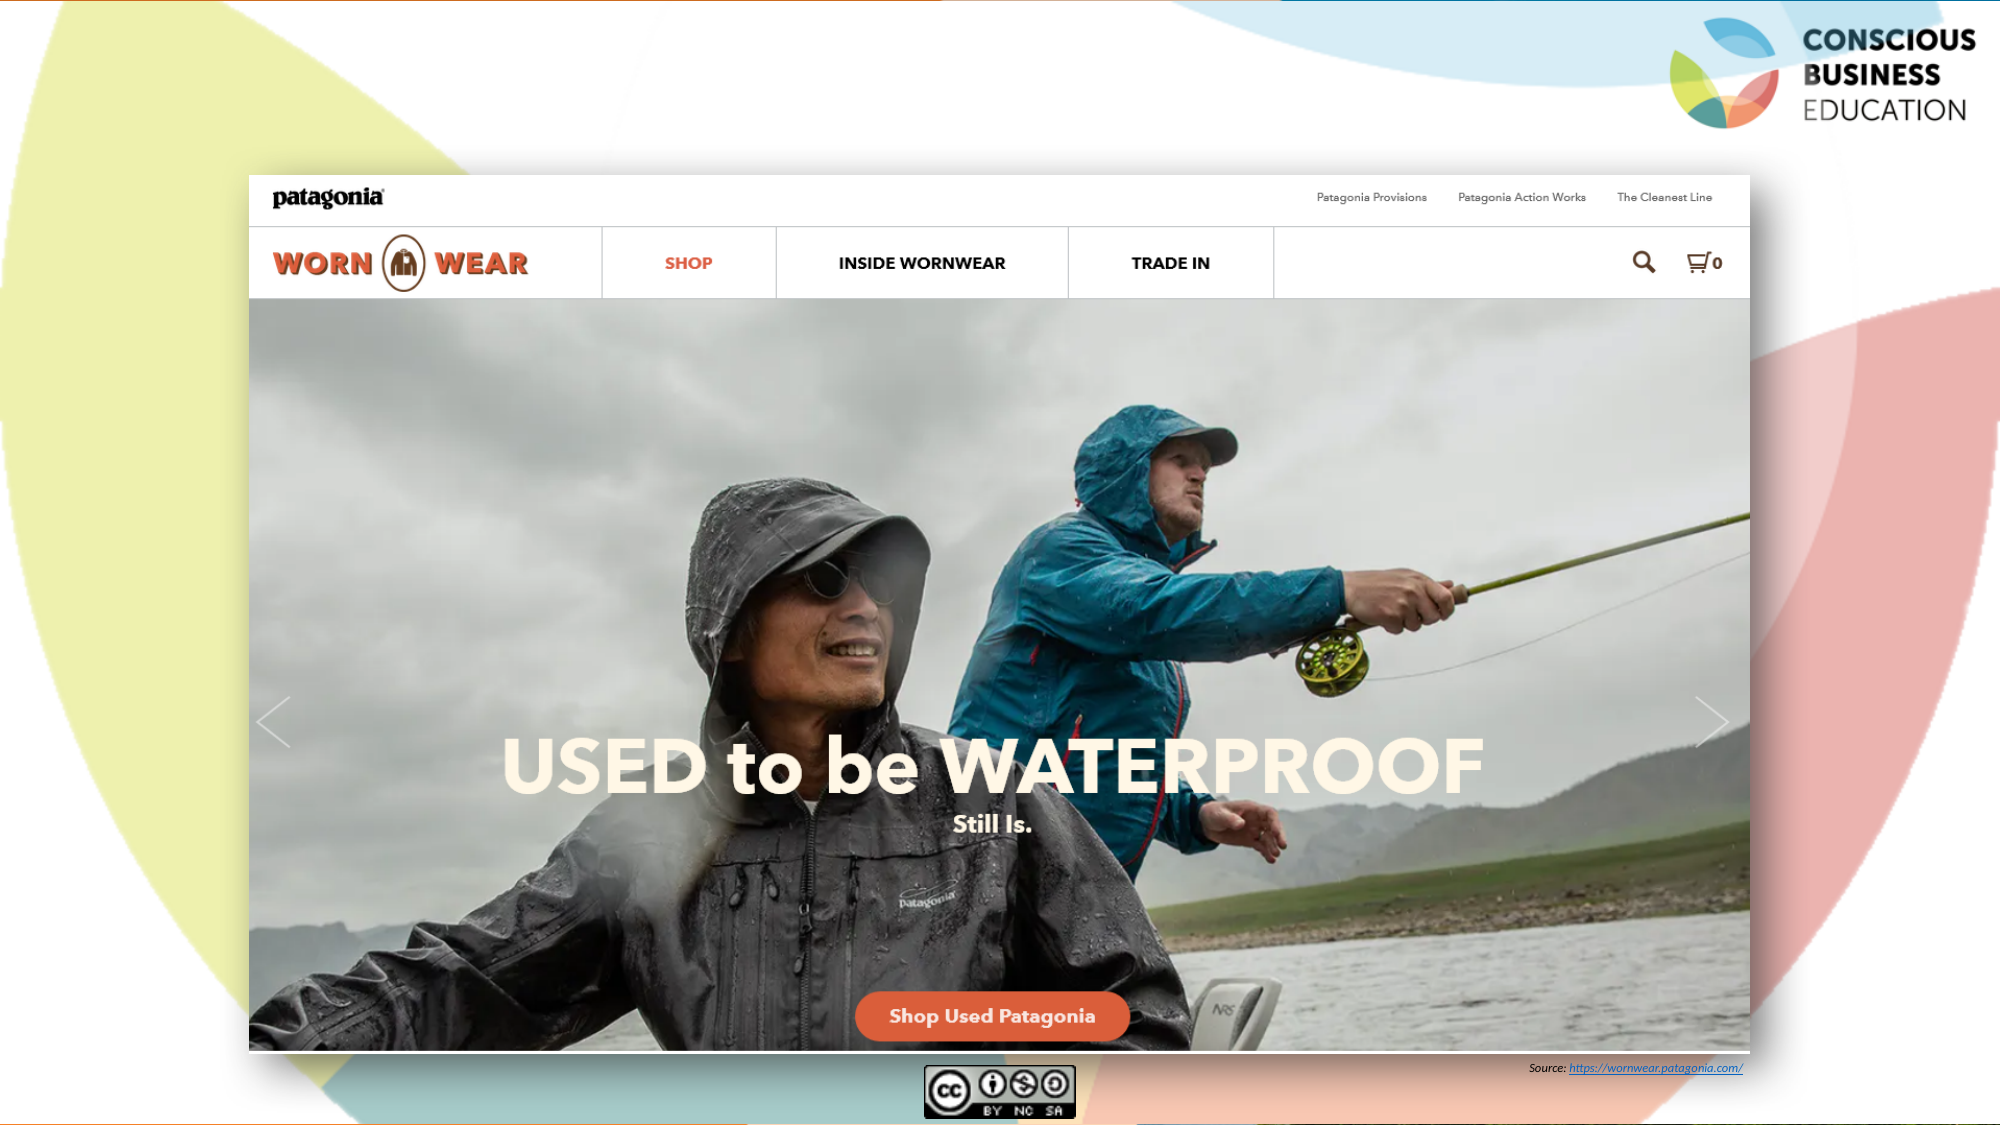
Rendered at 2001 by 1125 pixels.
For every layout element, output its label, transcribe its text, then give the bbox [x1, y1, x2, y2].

slide_number 30 [1412, 1042, 1863, 1103]
text_box Source: https://wornwear.patagonia.com/ [760, 1052, 1761, 1083]
picture [0, 0, 2000, 1125]
